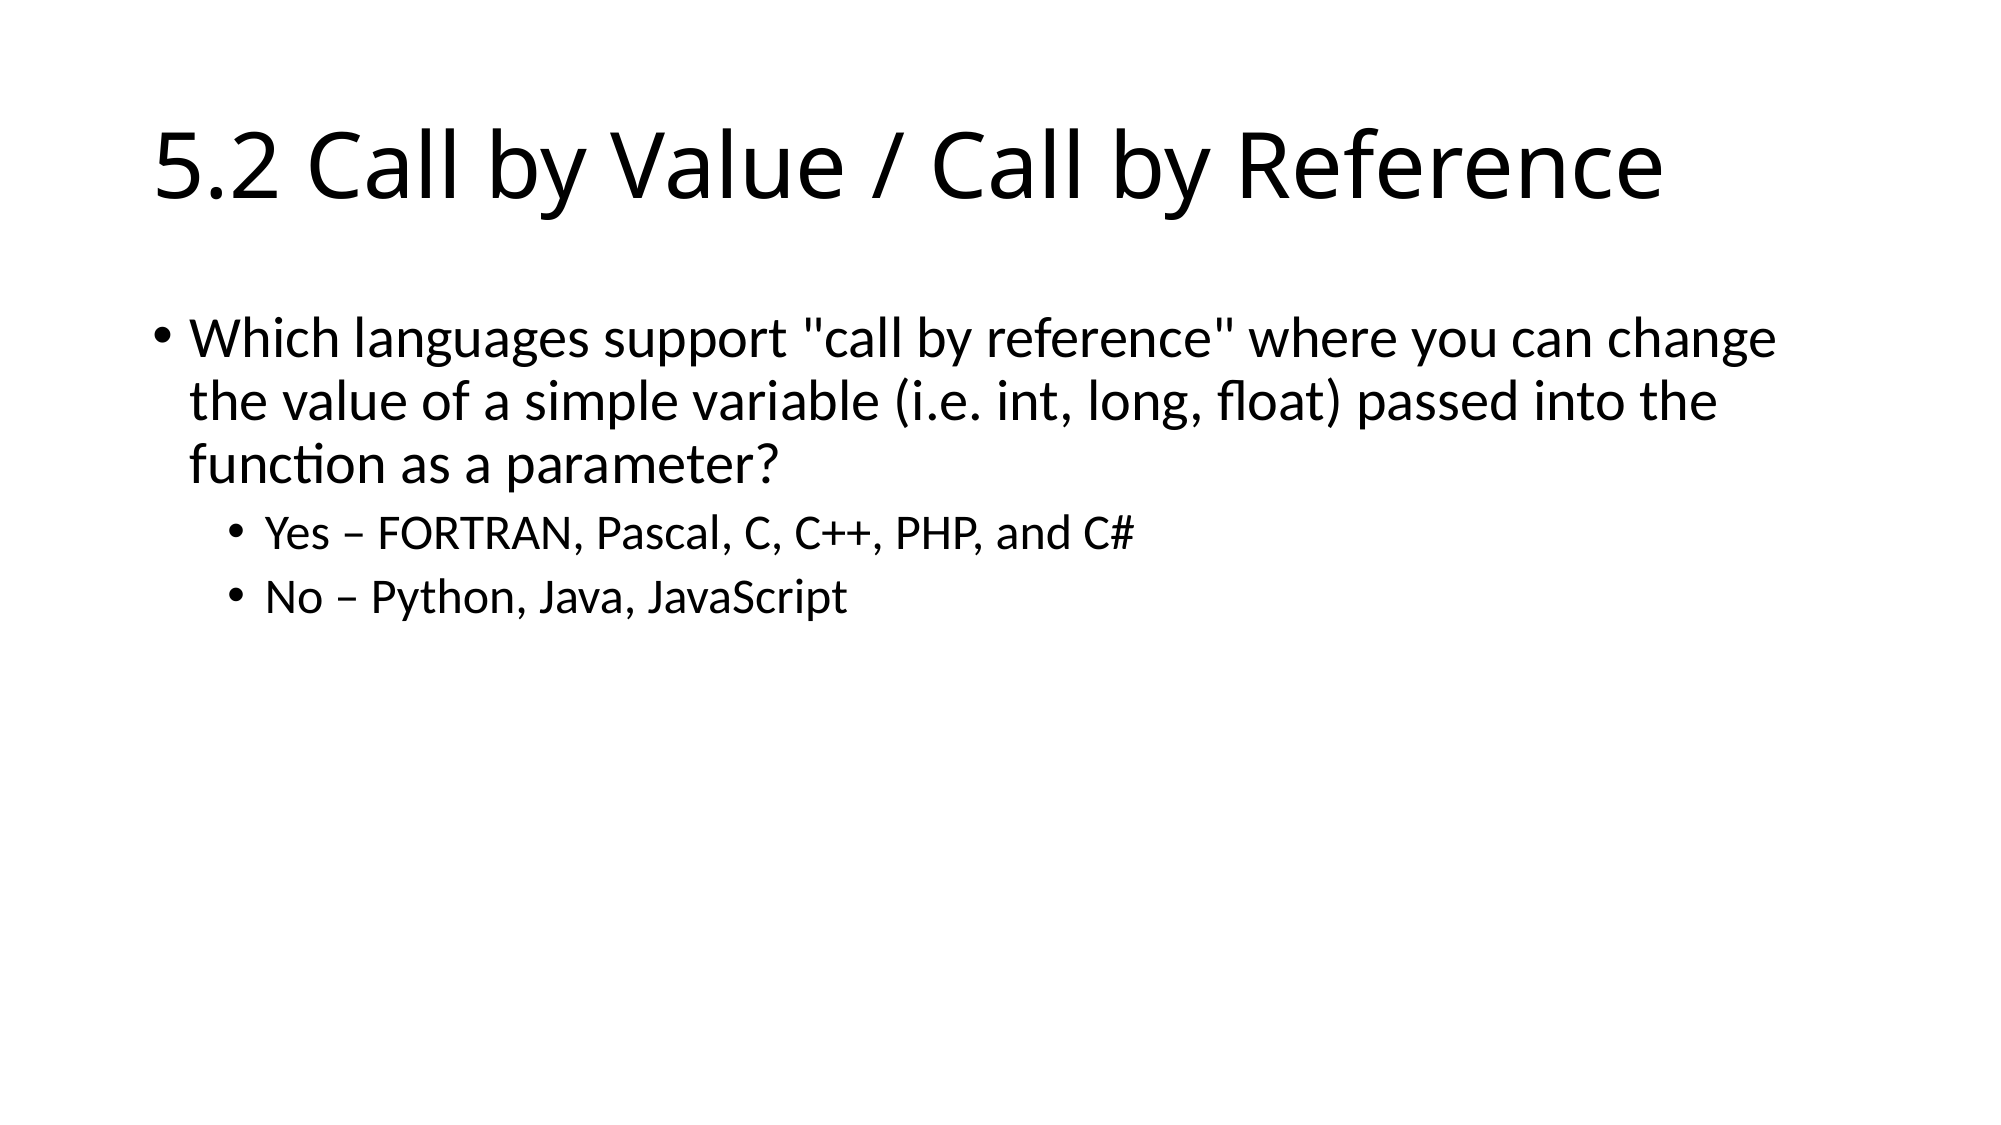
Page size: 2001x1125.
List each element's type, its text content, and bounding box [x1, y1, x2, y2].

title 5.2 Call by Value / Call by Reference [137, 59, 1863, 278]
list Which languages support "call by reference" where you can change the value of a simple variable (i.e. int, long, float) passed into the function as a parameter? Yes – FORTRAN, Pascal, C, C++, PHP, and C# No – Python, Java, JavaScript [137, 299, 1863, 1014]
